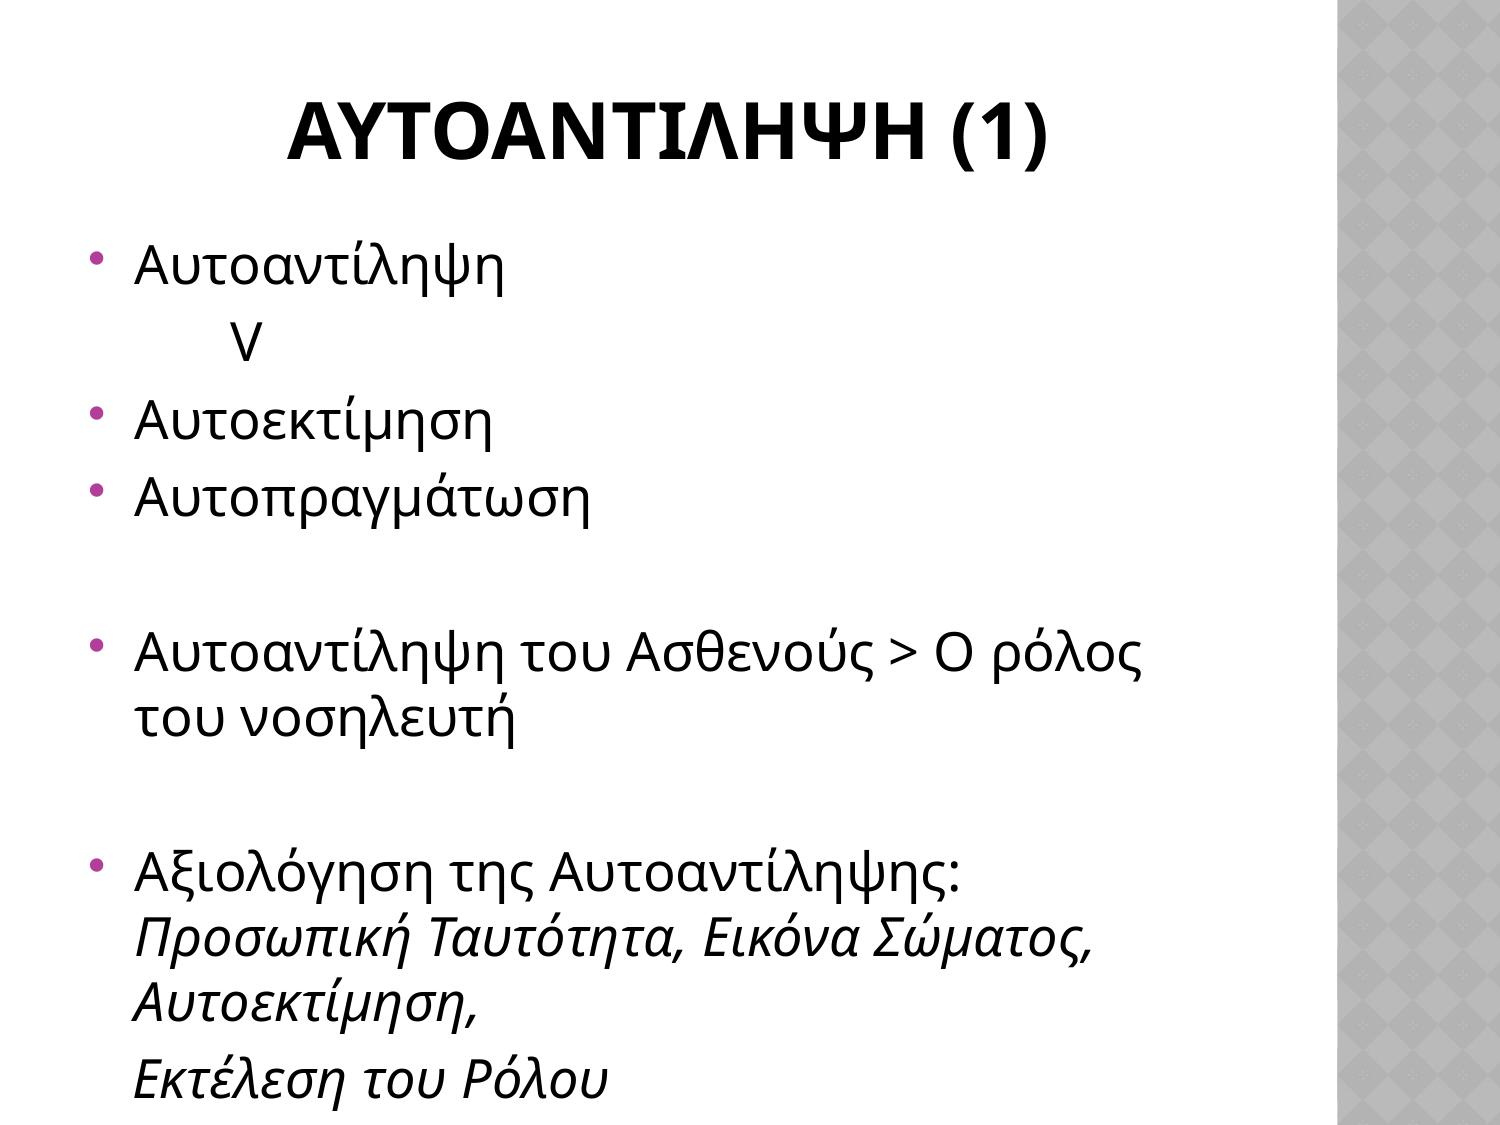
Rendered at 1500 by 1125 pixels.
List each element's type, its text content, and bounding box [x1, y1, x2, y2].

title ΑΥΤΟΑΝΤΙΛΗΨΗ (1) [75, 52, 1263, 176]
list Αυτοαντίληψη V Αυτοεκτίμηση Αυτοπραγμάτωση Αυτοαντίληψη του Ασθενούς > Ο ρόλος του νοσηλευτή Αξιολόγηση της Αυτοαντίληψης: Προσωπική Ταυτότητα, Εικόνα Σώματος, Αυτοεκτίμηση, Εκτέλεση του Ρόλου [74, 222, 1263, 1060]
